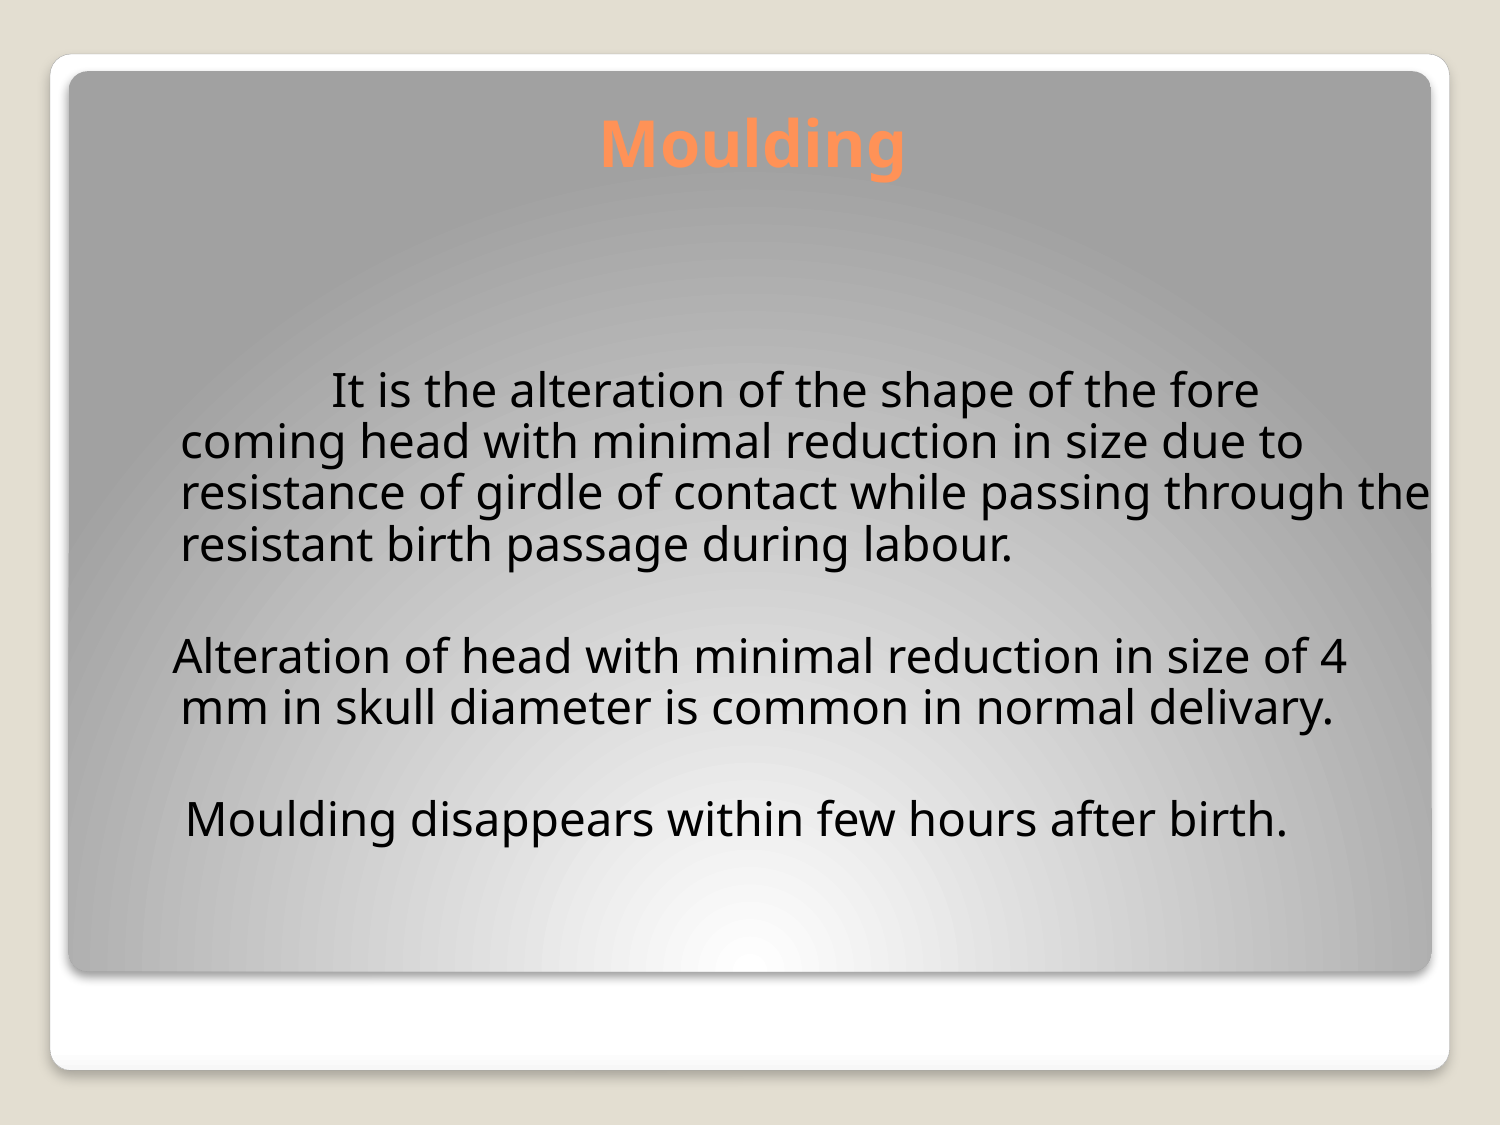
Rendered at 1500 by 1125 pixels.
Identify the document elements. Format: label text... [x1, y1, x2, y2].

title Moulding [82, 93, 1425, 267]
list It is the alteration of the shape of the fore coming head with minimal reduction in size due to resistance of girdle of contact while passing through the resistant birth passage during labour. Alteration of head with minimal reduction in size of 4 mm in skull diameter is common in normal delivary. Moulding disappears within few hours after birth. [105, 351, 1448, 968]
